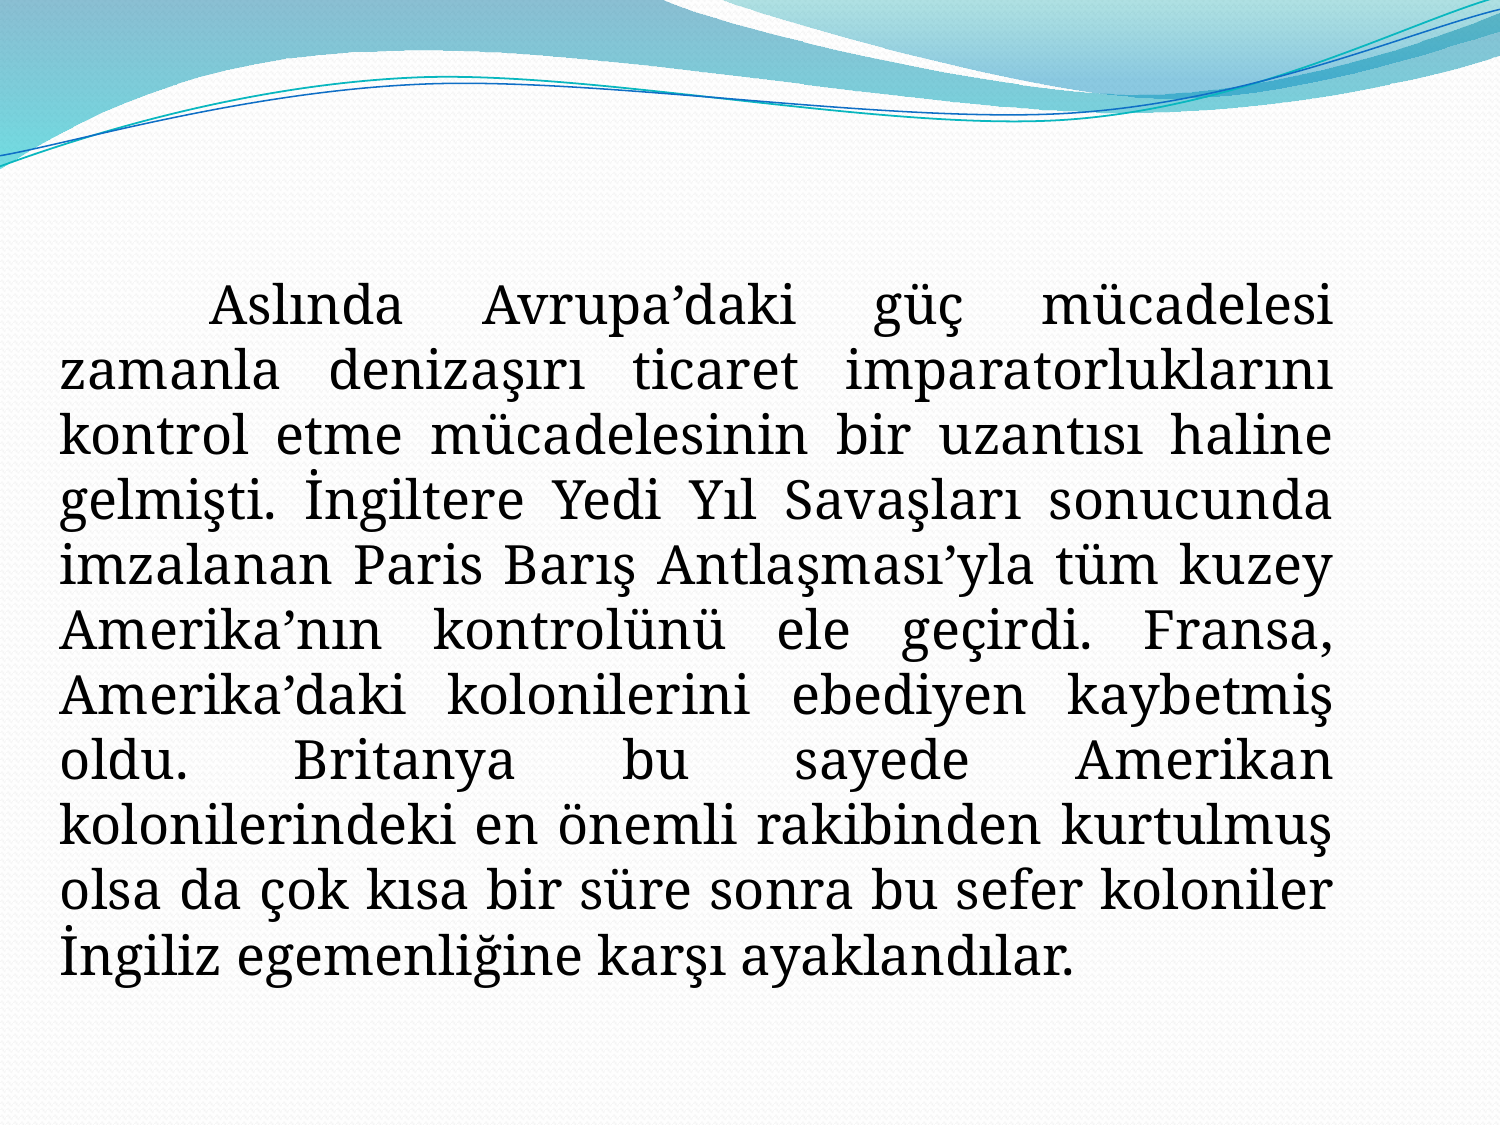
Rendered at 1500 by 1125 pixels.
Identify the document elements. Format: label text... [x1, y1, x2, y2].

list Aslında Avrupa’daki güç mücadelesi zamanla denizaşırı ticaret imparatorluklarını kontrol etme mücadelesinin bir uzantısı haline gelmişti. İngiltere Yedi Yıl Savaşları sonucunda imzalanan Paris Barış Antlaşması’yla tüm kuzey Amerika’nın kontrolünü ele geçirdi. Fransa, Amerika’daki kolonilerini ebediyen kaybetmiş oldu. Britanya bu sayede Amerikan kolonilerindeki en önemli rakibinden kurtulmuş olsa da çok kısa bir süre sonra bu sefer koloniler İngiliz egemenliğine karşı ayaklandılar. [0, 262, 1350, 1005]
